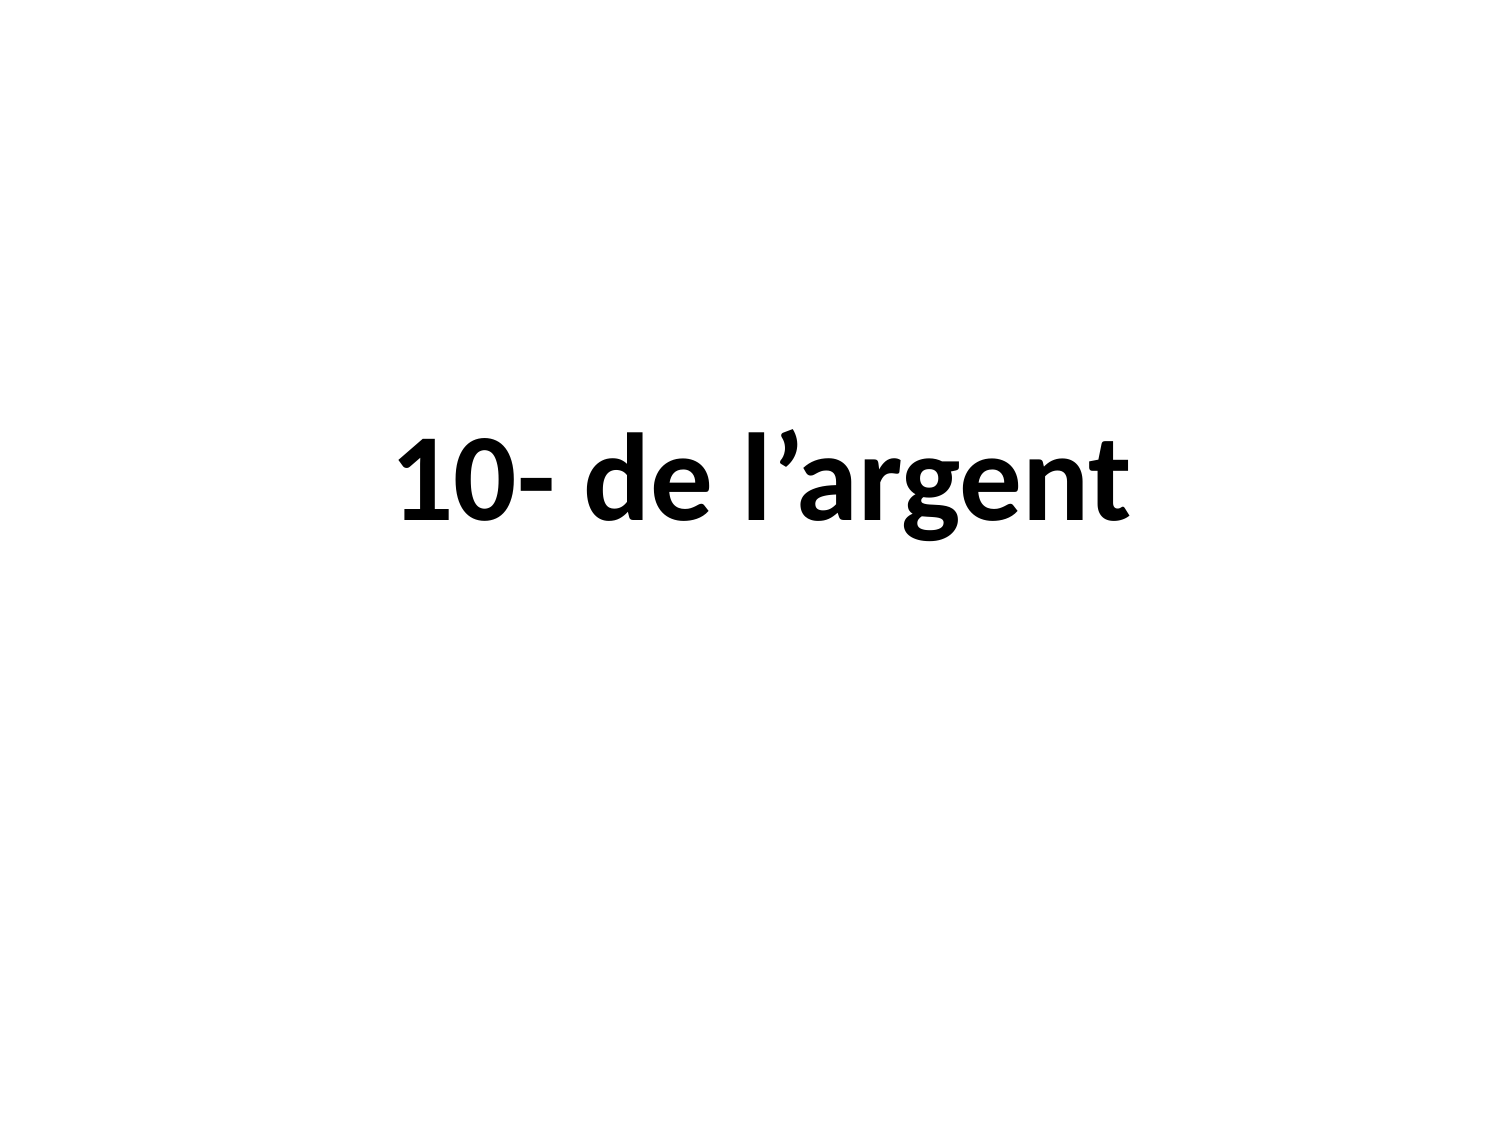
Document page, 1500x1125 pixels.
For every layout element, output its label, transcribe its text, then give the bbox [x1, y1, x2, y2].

title 10- de l’argent [123, 349, 1399, 591]
